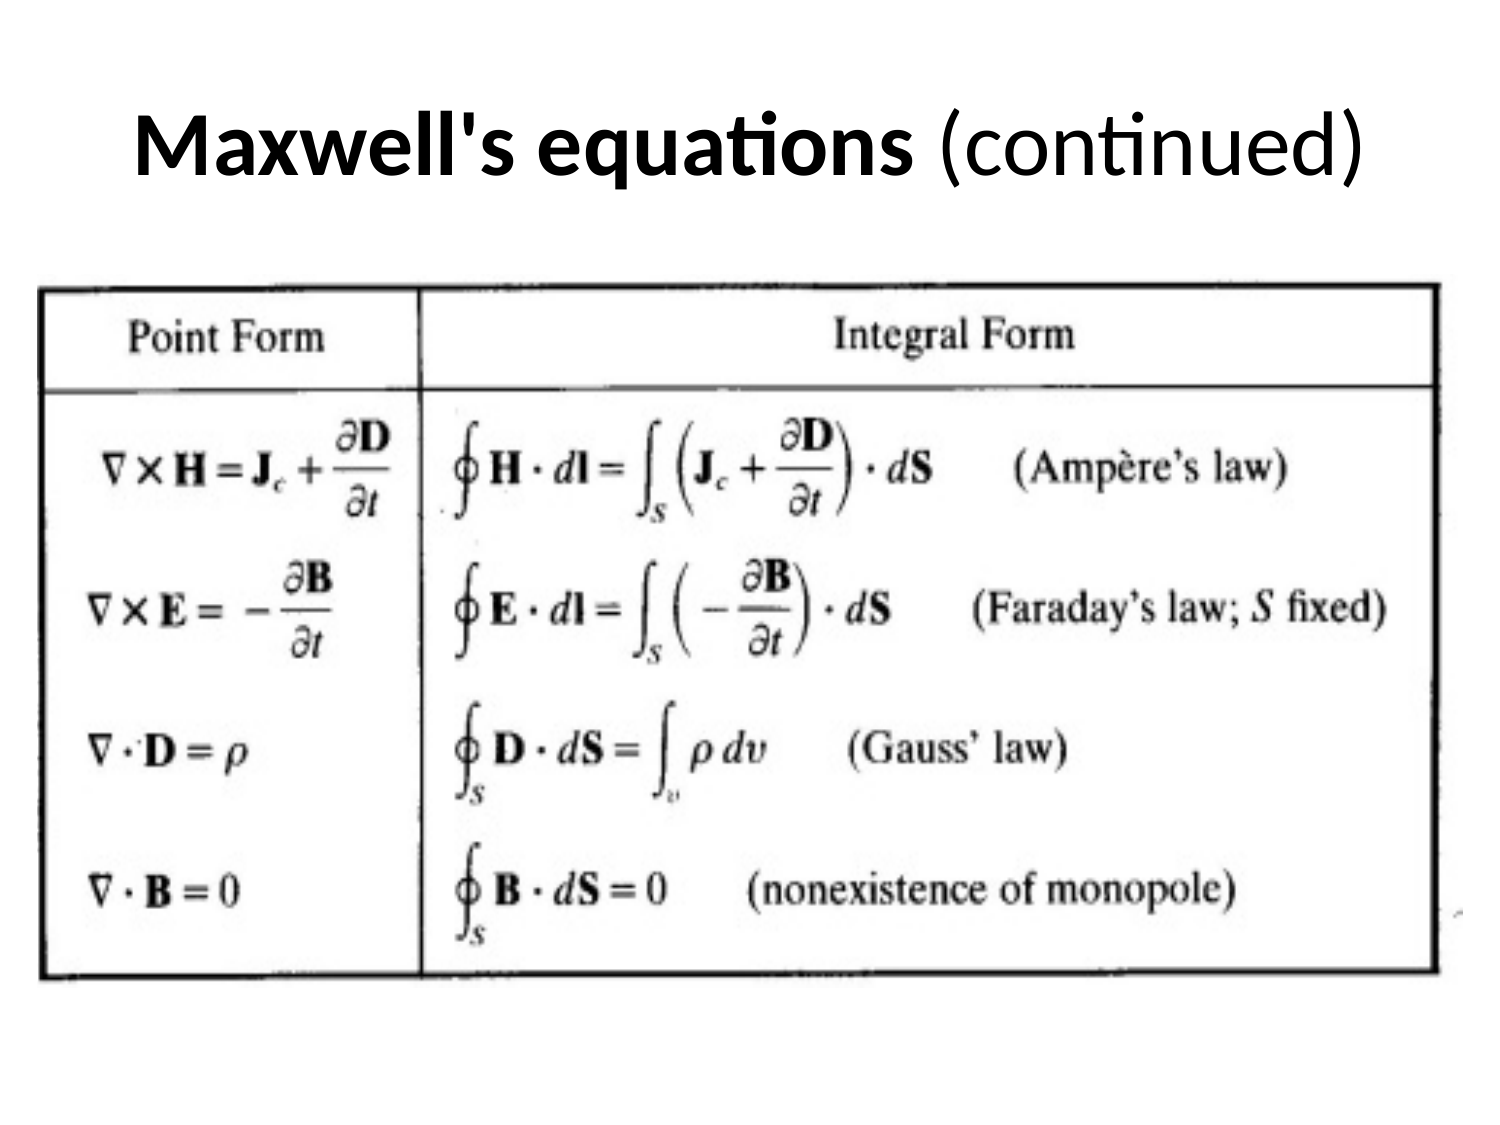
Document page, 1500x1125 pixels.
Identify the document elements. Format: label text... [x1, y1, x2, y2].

title Maxwell's equations (continued) [75, 45, 1425, 233]
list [37, 274, 1463, 988]
